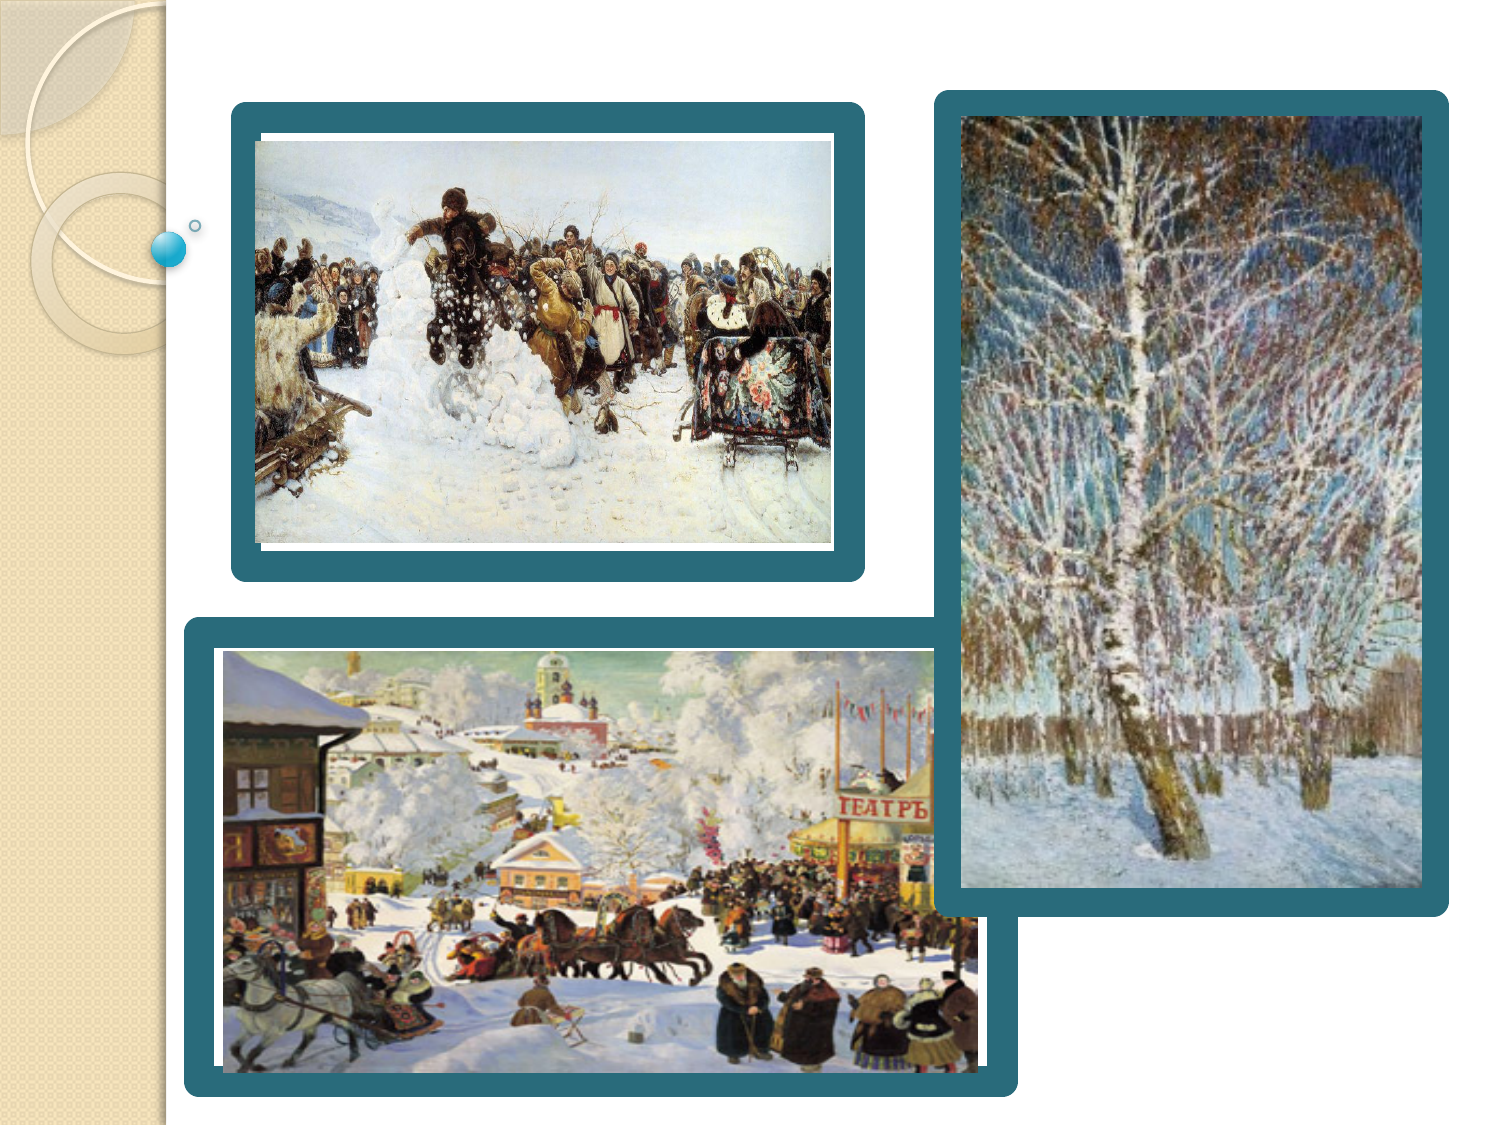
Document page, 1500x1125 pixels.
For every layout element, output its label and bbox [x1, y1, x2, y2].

text_box [198, 632, 1003, 1082]
text_box [948, 105, 1434, 902]
text_box [245, 116, 850, 567]
